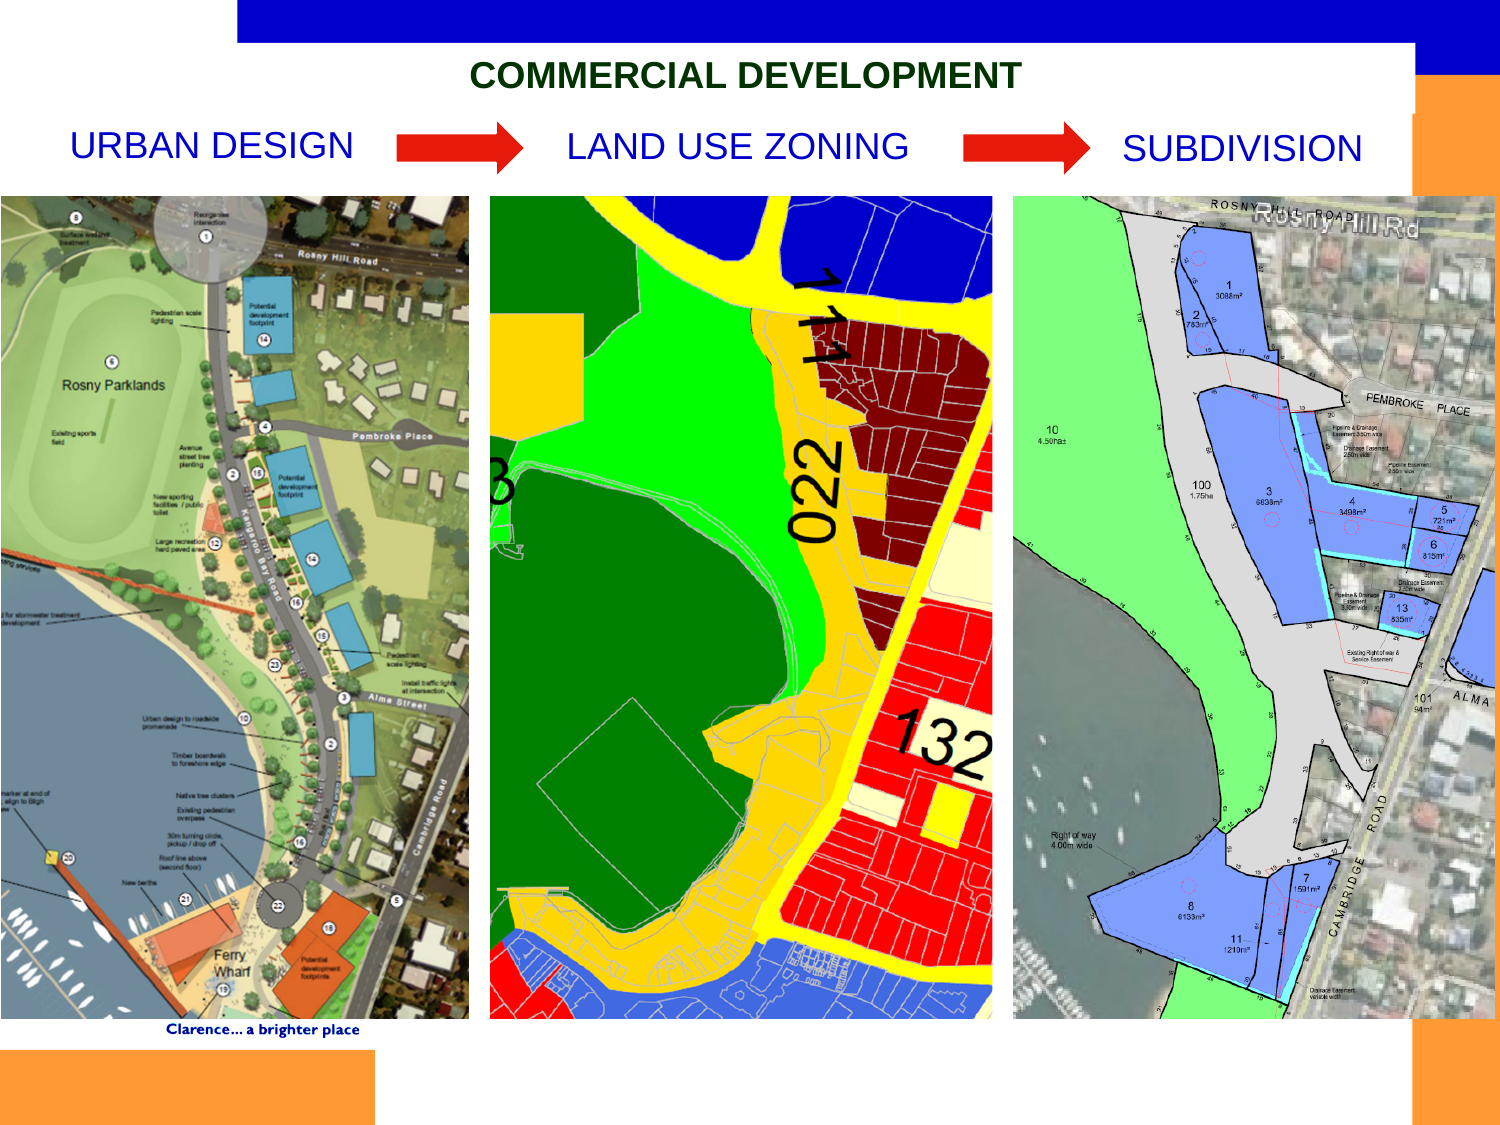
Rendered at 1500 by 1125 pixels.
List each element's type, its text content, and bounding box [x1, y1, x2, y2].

text_box [395, 118, 526, 178]
picture [489, 196, 993, 1020]
title COMMERCIAL DEVELOPMENT [60, 42, 1416, 114]
text_box URBAN DESIGN [16, 113, 408, 174]
text_box LAND USE ZONING [537, 114, 939, 175]
text_box [962, 118, 1093, 178]
picture [1012, 196, 1495, 1020]
text_box SUBDIVISION [1048, 116, 1437, 177]
picture [1, 196, 469, 1041]
